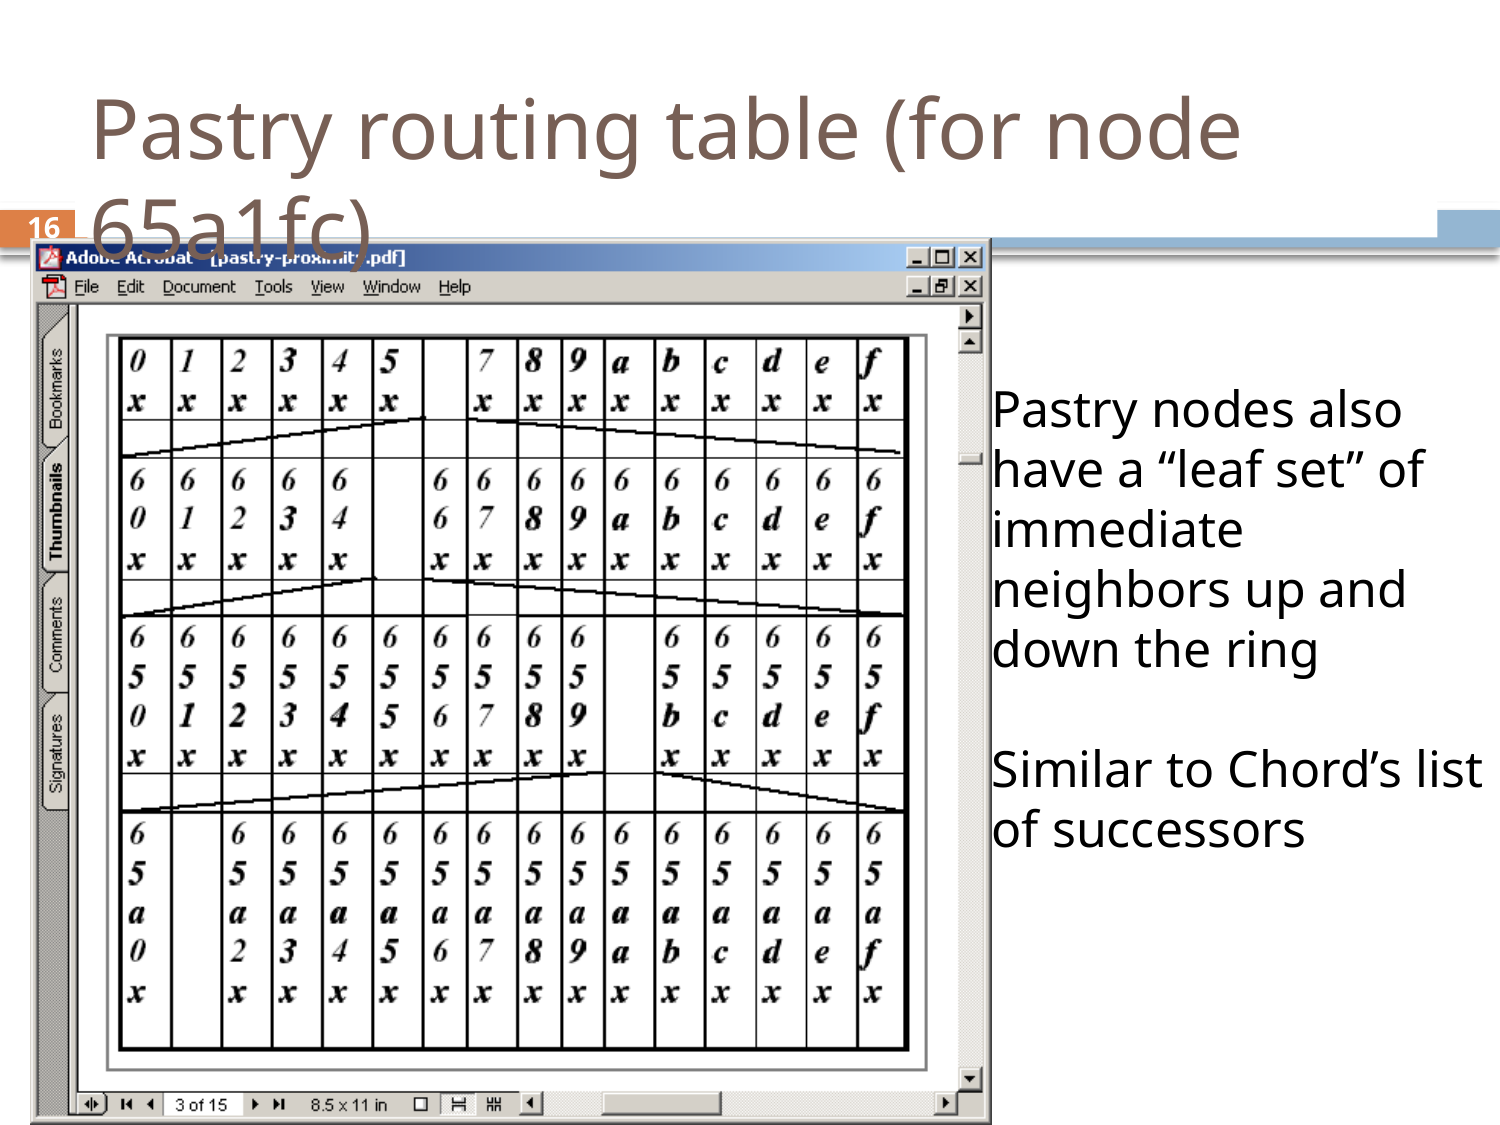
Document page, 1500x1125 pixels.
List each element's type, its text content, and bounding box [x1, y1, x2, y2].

title Pastry routing table (for node 65a1fc) [75, 115, 1438, 238]
picture [30, 237, 993, 1125]
slide_number 16 [0, 208, 88, 249]
text_box Pastry nodes also have a “leaf set” of immediate neighbors up and down the ring Similar to Chord’s list of successors [998, 369, 1500, 865]
